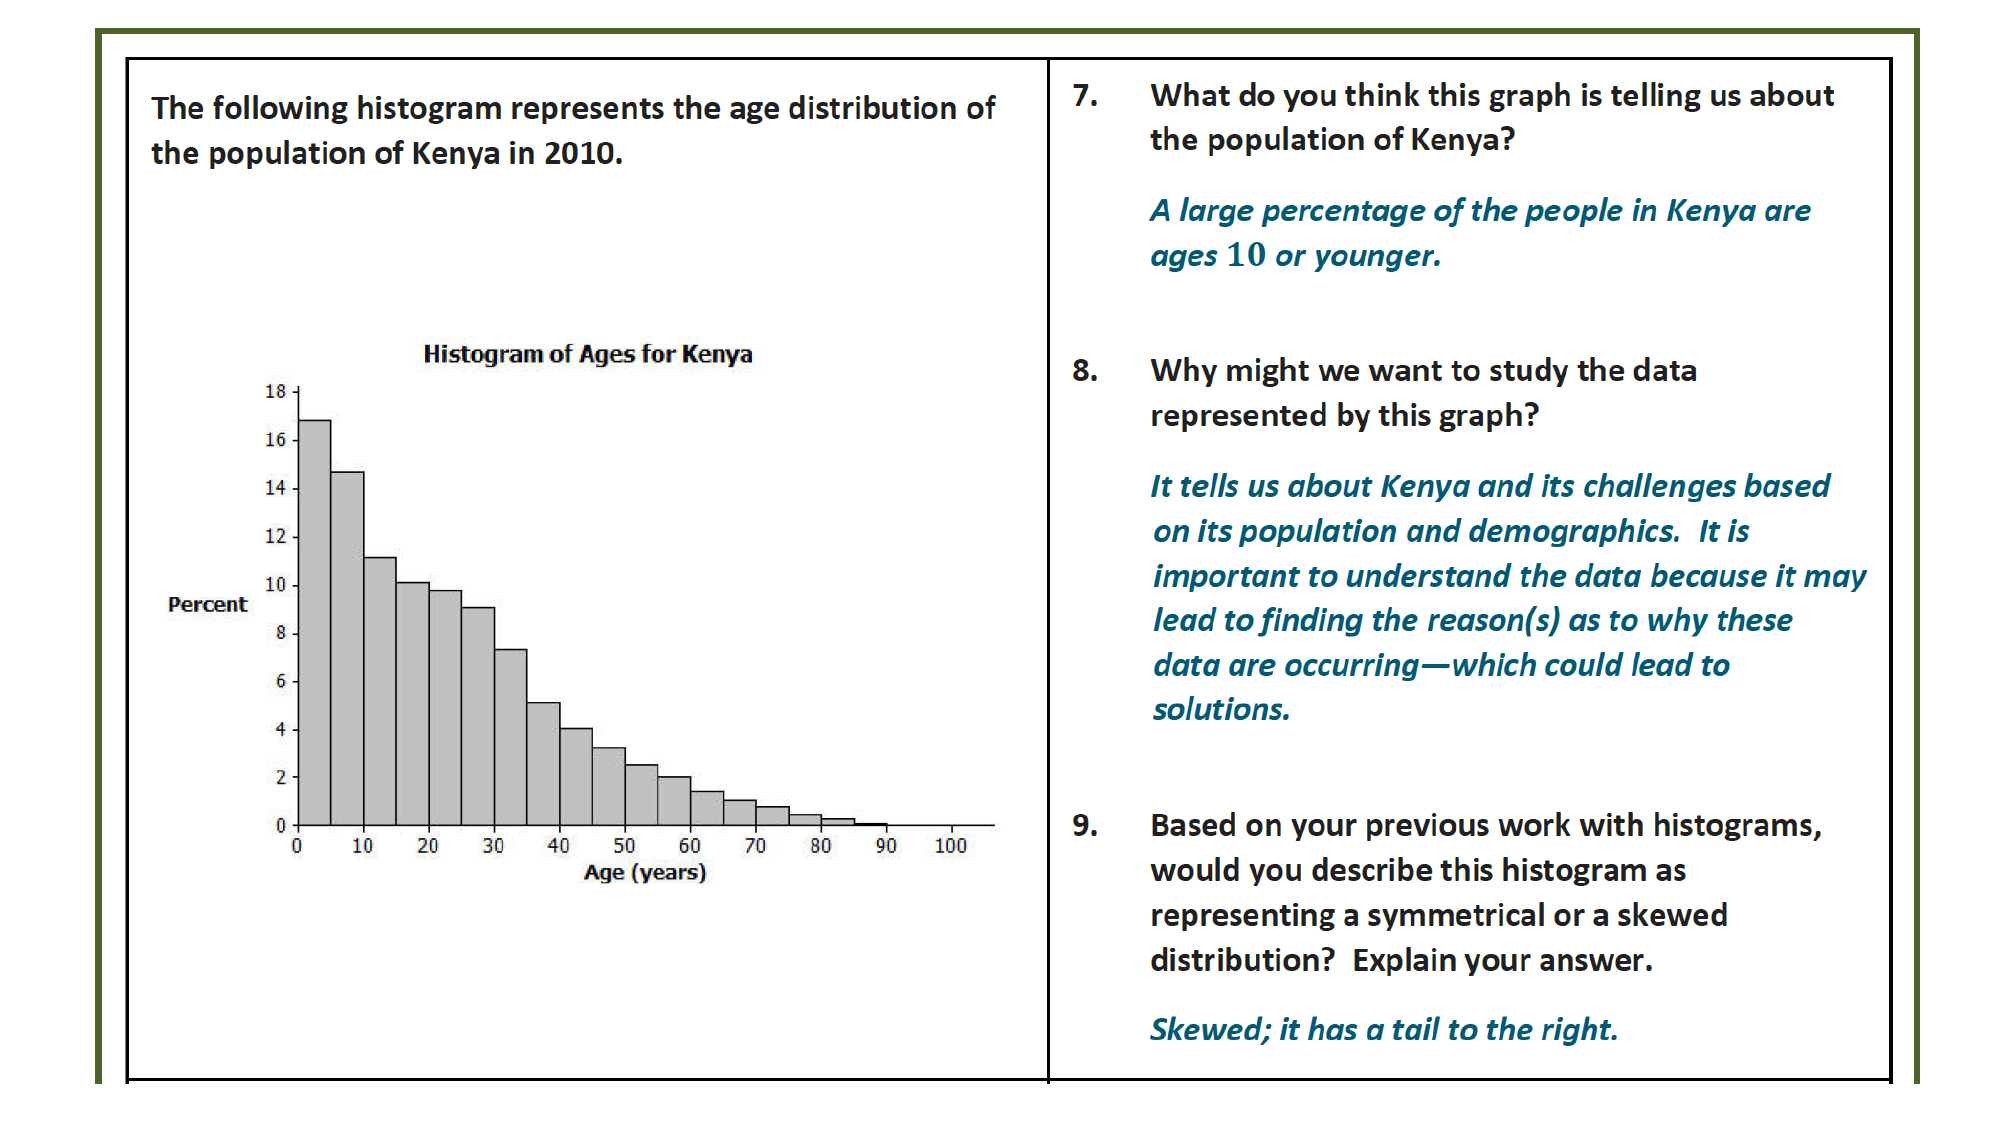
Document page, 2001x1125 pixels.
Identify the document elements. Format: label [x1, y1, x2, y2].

picture [81, 9, 1944, 1084]
